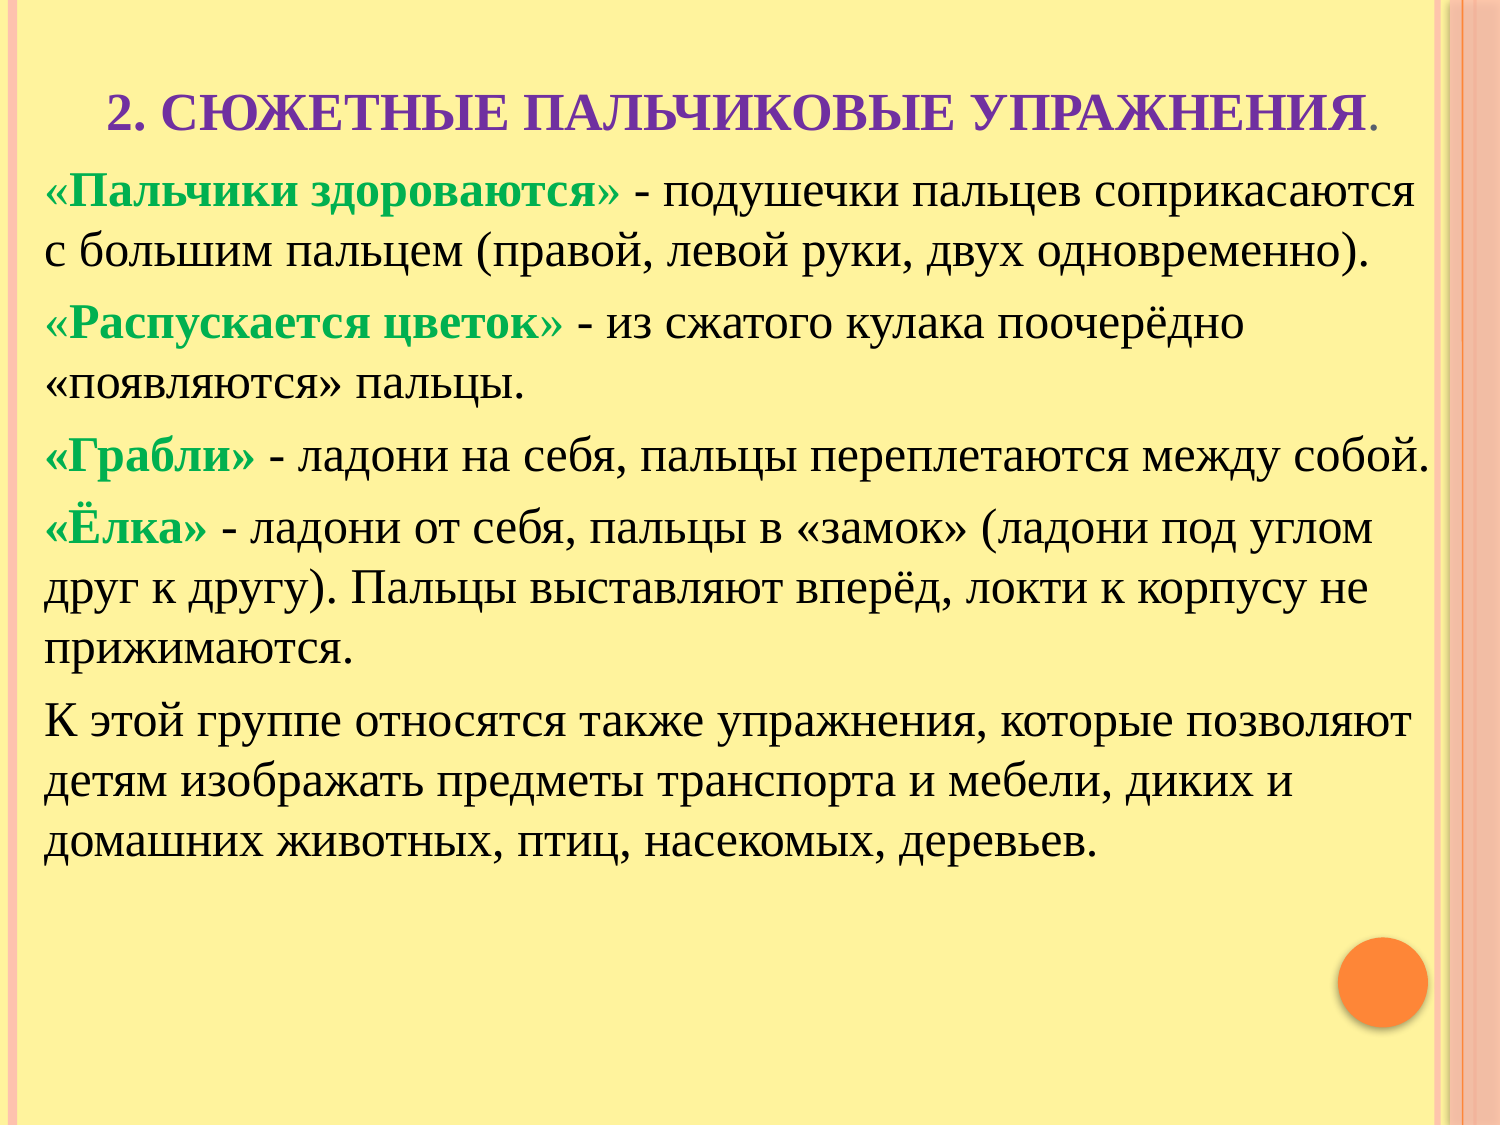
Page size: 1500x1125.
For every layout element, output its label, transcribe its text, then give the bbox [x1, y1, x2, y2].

list «Пальчики здороваются» - подушечки пальцев соприкасаются с большим пальцем (правой, левой руки, двух одновременно). «Распускается цветок» - из сжатого кулака поочерёдно «появляются» пальцы. «Грабли» - ладони на себя, пальцы переплетаются между собой. «Ёлка» - ладони от себя, пальцы в «замок» (ладони под углом друг к другу). Пальцы выставляют вперёд, локти к корпусу не прижимаются. К этой группе относятся также упражнения, которые позволяют детям изображать предметы транспорта и мебели, диких и домашних животных, птиц, насекомых, деревьев. [29, 149, 1447, 1047]
title 2. Сюжетные пальчиковые упражнения. [76, 54, 1412, 149]
